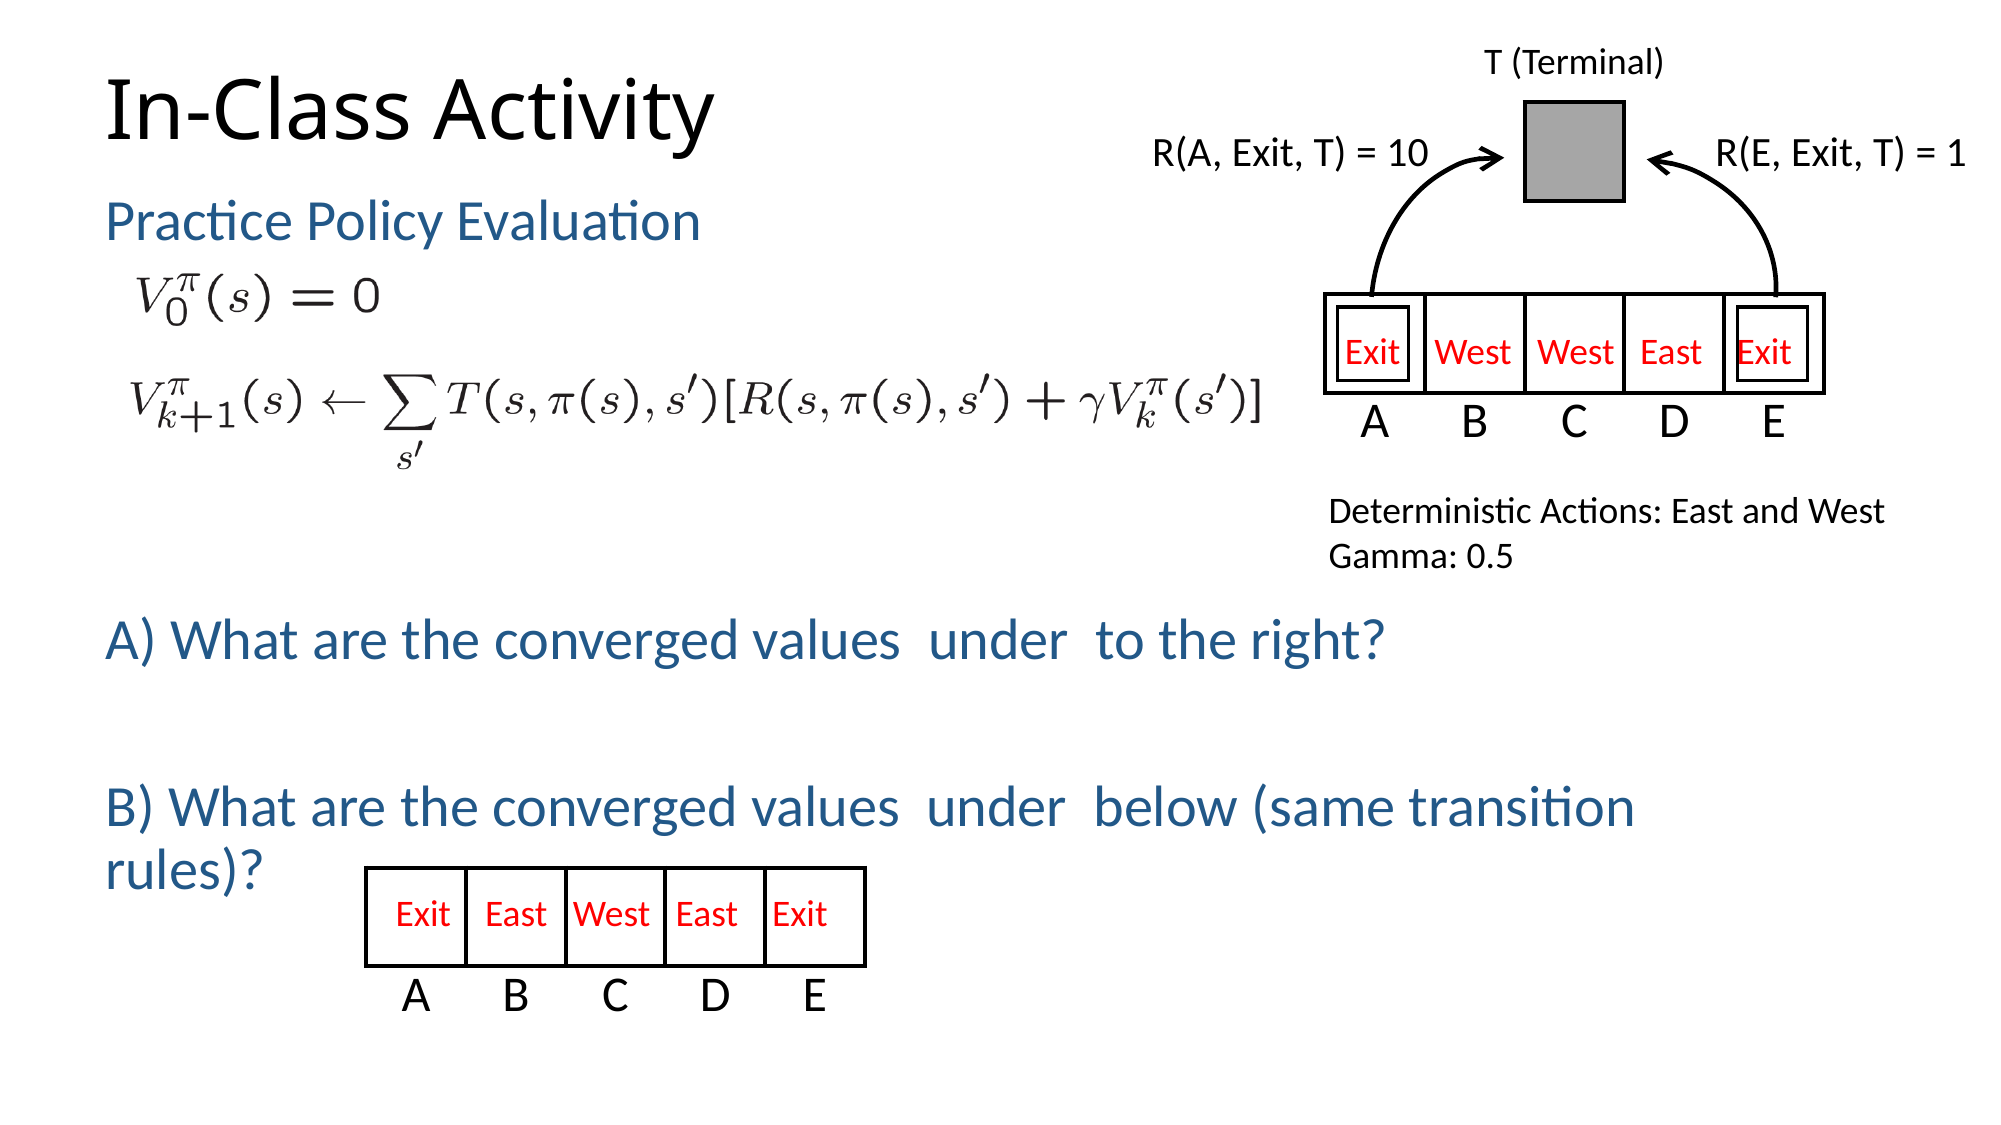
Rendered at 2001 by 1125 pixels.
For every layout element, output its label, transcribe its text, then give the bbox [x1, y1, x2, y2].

text_box Exit West West East Exit [1330, 319, 1824, 380]
table_header [1527, 104, 1622, 199]
table_header [1527, 296, 1622, 319]
text_box [1636, 151, 1777, 298]
table_header [1626, 296, 1722, 319]
table_cell B [1425, 395, 1525, 479]
table_cell D [665, 968, 765, 1065]
table_cell E [1724, 395, 1824, 479]
table_header [1427, 380, 1523, 391]
picture [134, 271, 381, 326]
table_header [1726, 380, 1822, 391]
table_header [1427, 296, 1523, 319]
text_box R(E, Exit, T) = 1 [1682, 117, 2000, 182]
table_cell D [1624, 395, 1724, 479]
table_cell A [366, 968, 466, 1065]
table_cell C [1525, 395, 1624, 479]
table_header [667, 870, 763, 964]
text_box Exit East West East Exit [867, 881, 875, 942]
text_box [1337, 306, 1409, 319]
table_header [1327, 296, 1423, 391]
table_header [368, 870, 464, 964]
table_header [767, 870, 863, 964]
table_header [468, 870, 564, 964]
text_box [1736, 306, 1809, 319]
title In-Class Activity [90, 60, 1816, 164]
text_box R(A, Exit, T) = 10 [1124, 117, 1467, 182]
text_box Deterministic Actions: East and West Gamma: 0.5 [1313, 479, 1901, 584]
text_box [1370, 147, 1505, 308]
table_header [568, 870, 663, 964]
table_cell C [566, 968, 665, 1065]
table_cell A [1325, 395, 1425, 479]
table_header [1527, 380, 1622, 391]
table_cell B [466, 968, 566, 1065]
table_header [1726, 296, 1822, 319]
picture [129, 371, 1261, 470]
text_box T (Terminal) [1449, 29, 1700, 90]
table_cell E [765, 968, 865, 1065]
table_header [1626, 380, 1722, 391]
